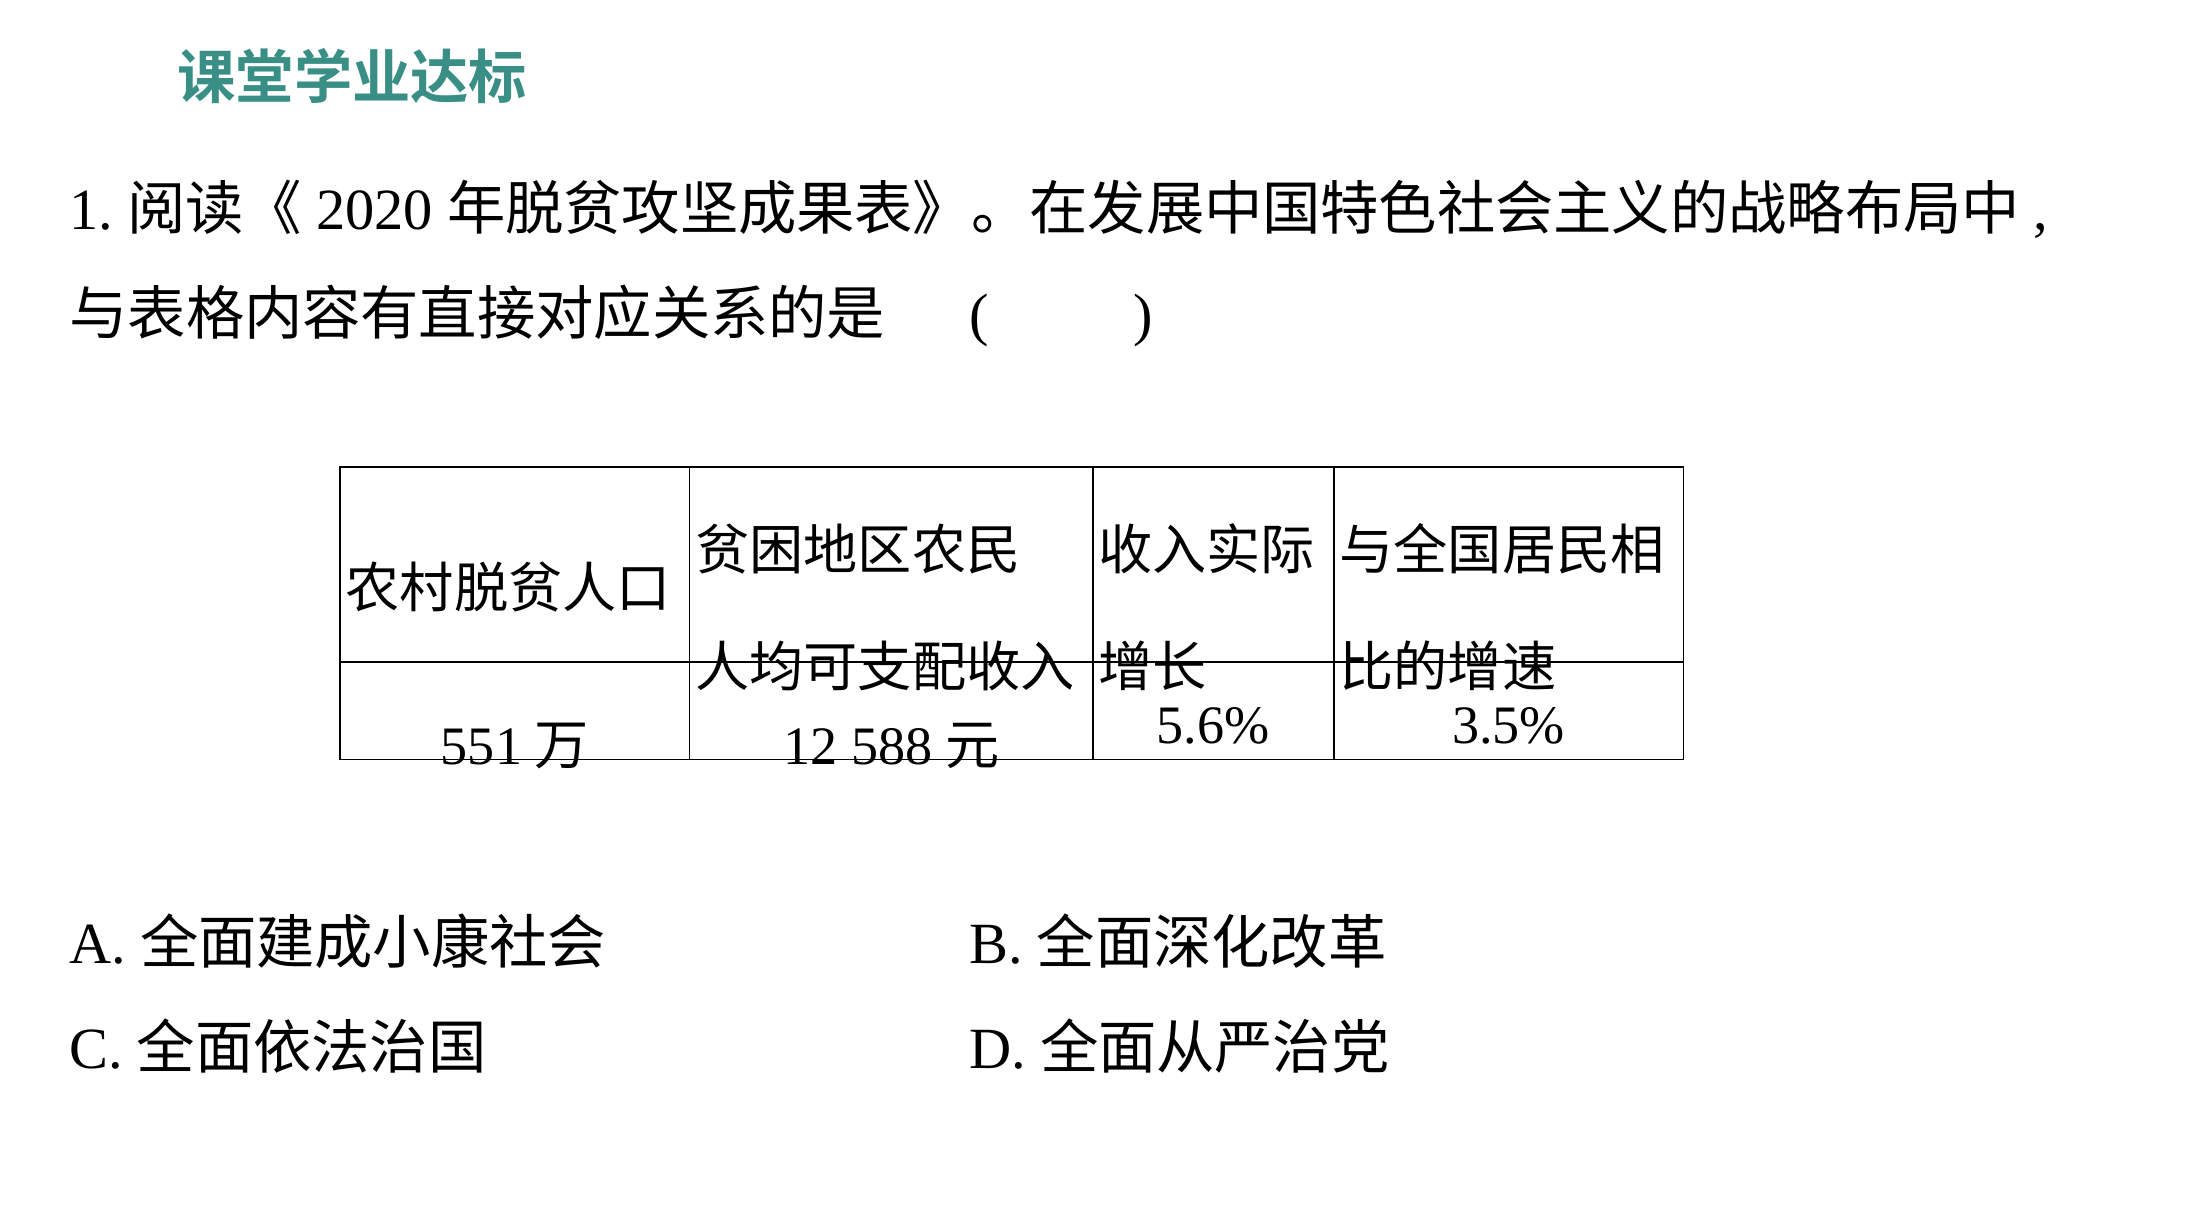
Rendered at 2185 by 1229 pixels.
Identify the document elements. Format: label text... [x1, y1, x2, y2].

table_cell 5.6% [1094, 663, 1333, 759]
table_cell 12 588元 [690, 663, 1092, 759]
table_cell 3.5% [1335, 663, 1683, 759]
text_box 课堂学业达标 [156, 15, 1159, 121]
table_cell 551万 [341, 663, 689, 759]
table_header 贫困地区农民 人均可支配收入 [690, 468, 1092, 661]
table_header 收入实际 增长 [1094, 468, 1333, 661]
table_header 农村脱贫人口 [341, 468, 689, 661]
text_box 1.阅读《2020年脱贫攻坚成果表》。在发展中国特色社会主义的战略布局中,与表格内容有直接对应关系的是 ( ) A.全面建成小康社会 B.全面深化改革 C.全面依法治国 D.全面从严治党 [48, 125, 2111, 1091]
table_header 与全国居民相 比的增速 [1335, 468, 1683, 661]
